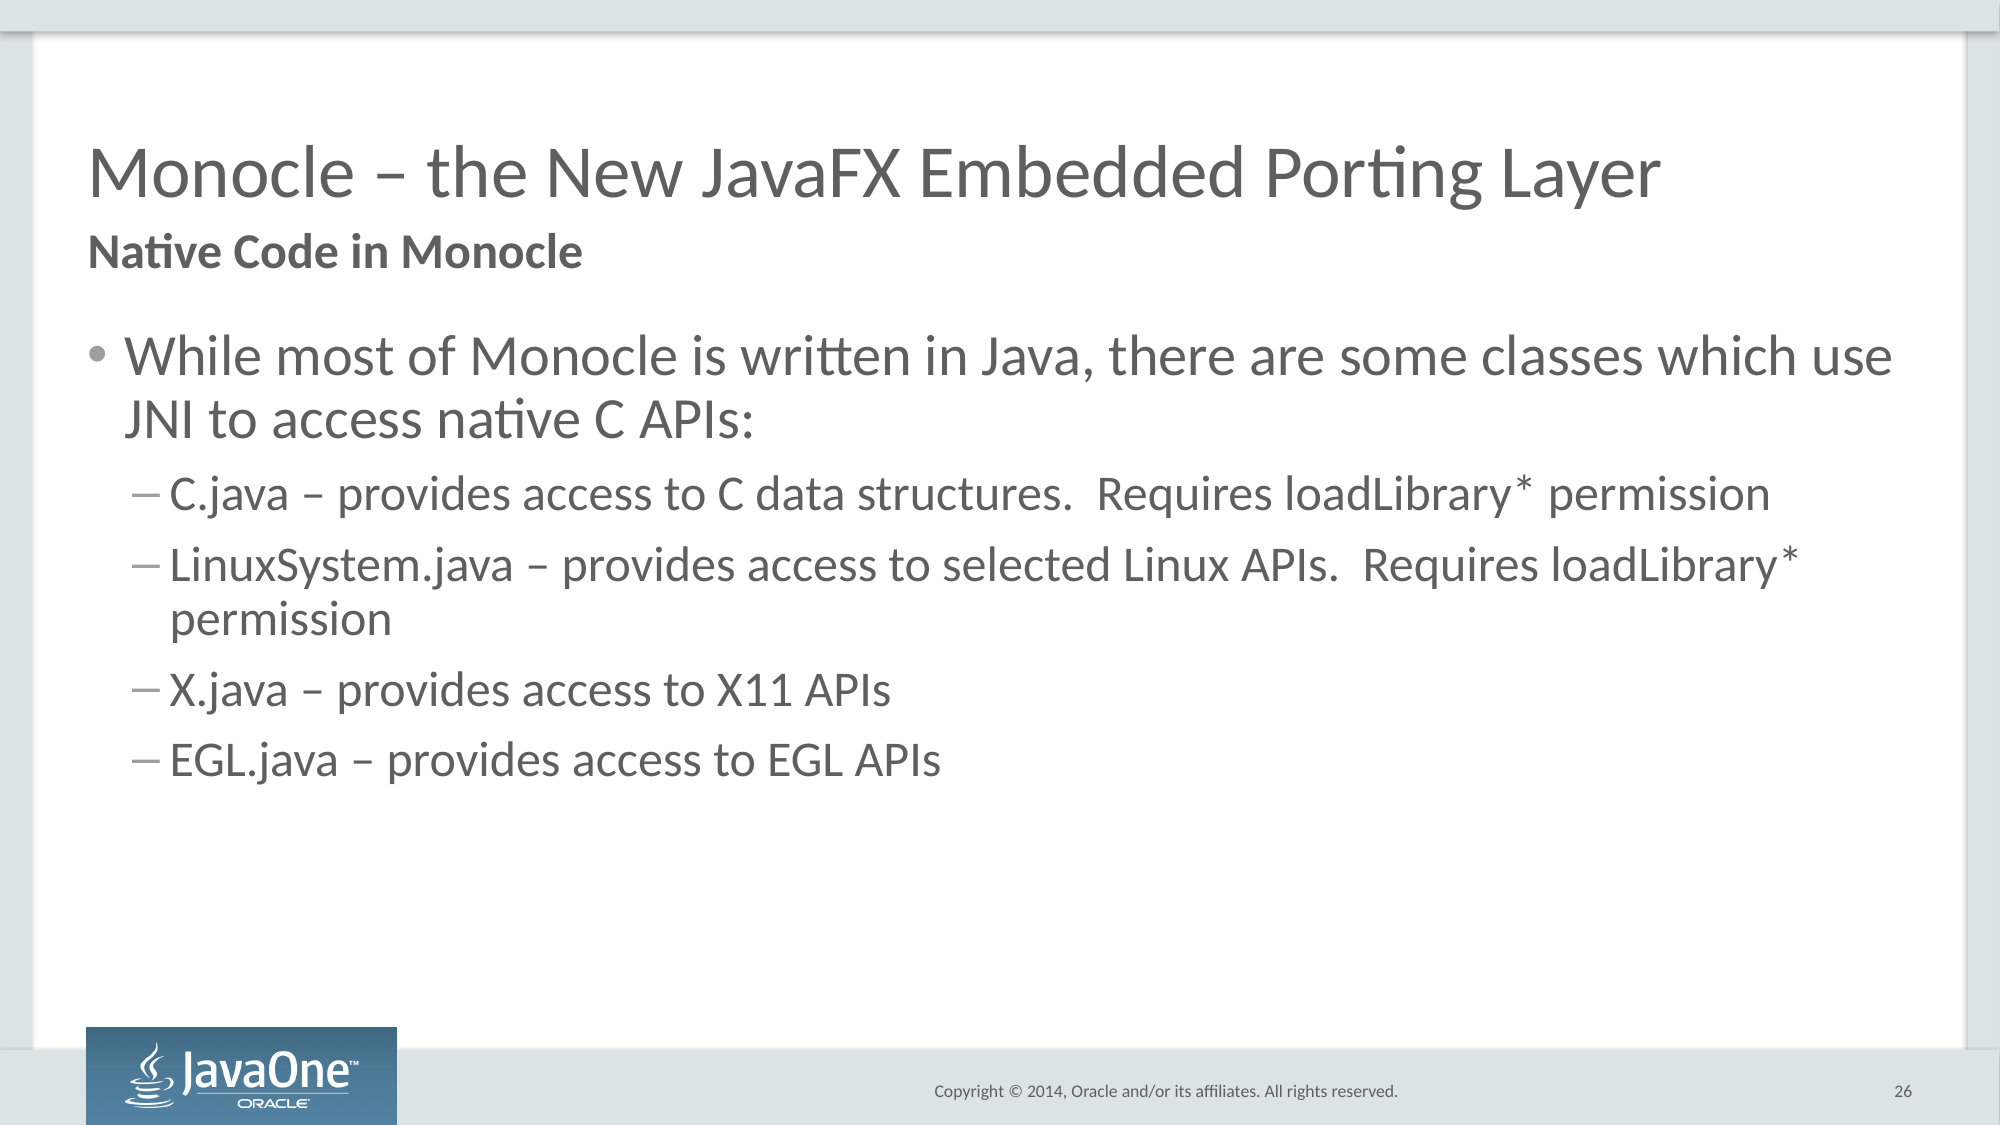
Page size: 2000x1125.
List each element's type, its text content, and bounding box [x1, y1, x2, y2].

picture [86, 1027, 397, 1125]
list Native Code in Monocle [87, 225, 1913, 282]
list While most of Monocle is written in Java, there are some classes which use JNI to access native C APIs: C.java – provides access to C data structures. Requires loadLibrary* permission LinuxSystem.java – provides access to selected Linux APIs. Requires loadLibrary* permission X.java – provides access to X11 APIs EGL.java – provides access to EGL APIs [87, 324, 1913, 975]
slide_number 26 [1849, 1075, 1913, 1106]
title Monocle – the New JavaFX Embedded Porting Layer [87, 66, 1913, 213]
